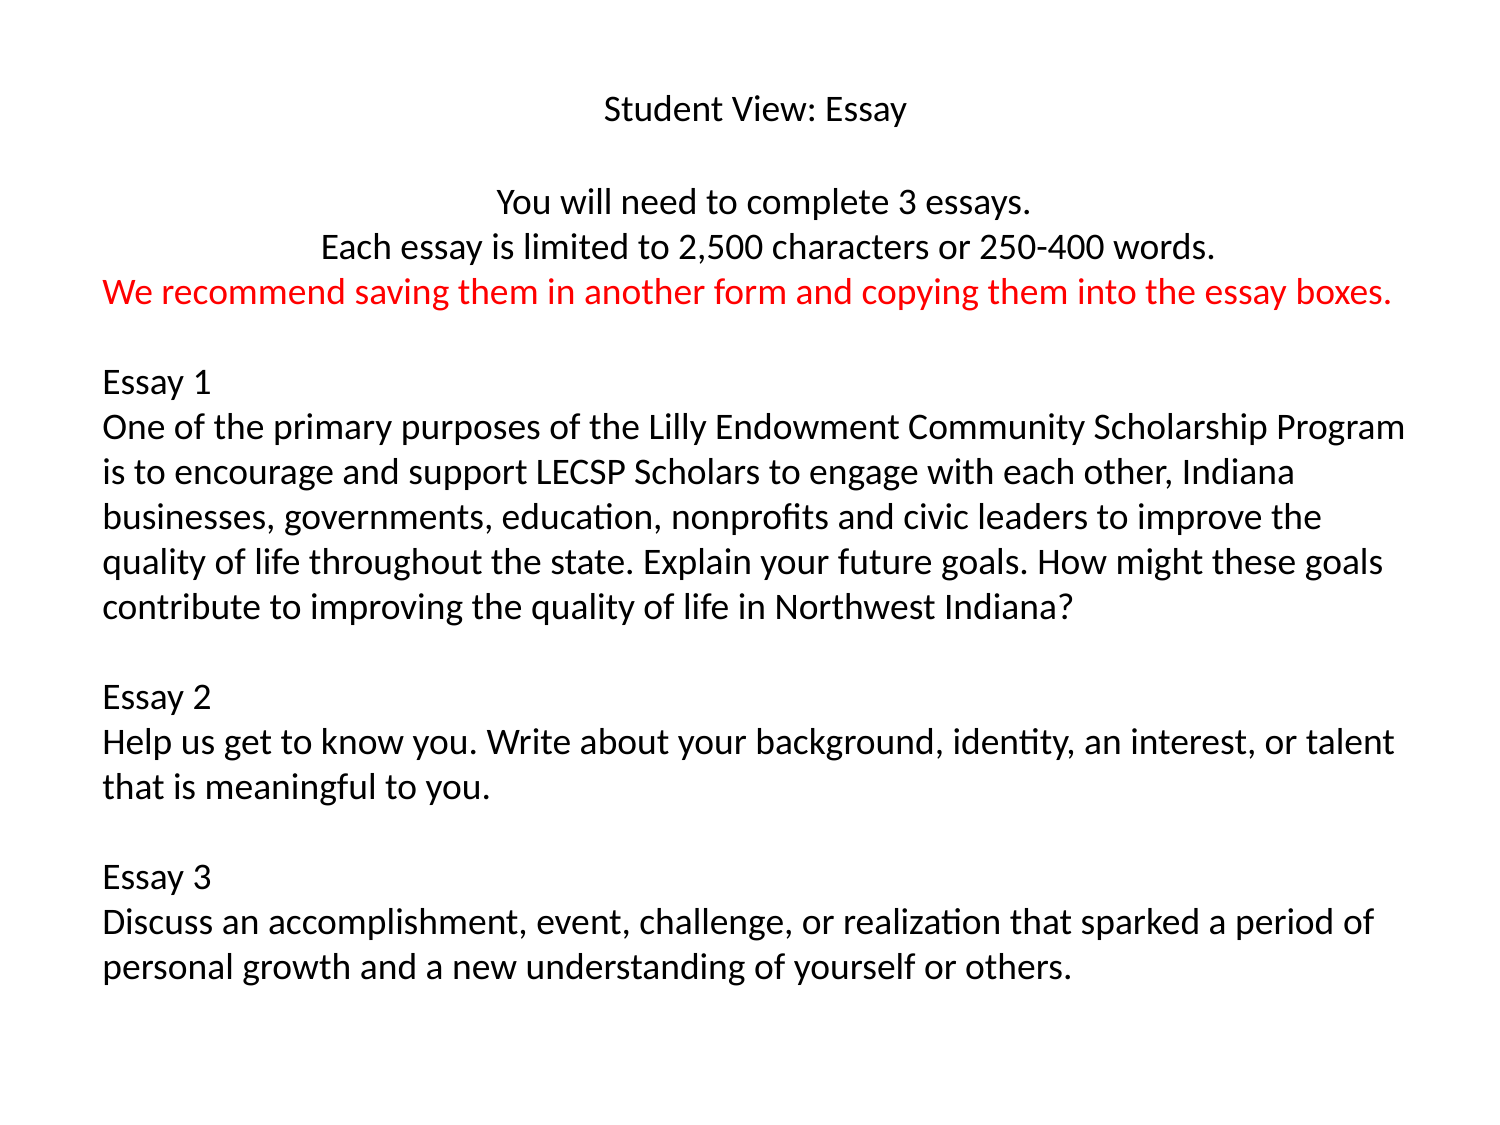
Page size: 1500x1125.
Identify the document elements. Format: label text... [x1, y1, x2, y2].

text_box You will need to complete 3 essays. Each essay is limited to 2,500 characters or 250-400 words. We recommend saving them in another form and copying them into the essay boxes. Essay 1 One of the primary purposes of the Lilly Endowment Community Scholarship Program is to encourage and support LECSP Scholars to engage with each other, Indiana businesses, governments, education, nonprofits and civic leaders to improve the quality of life throughout the state. Explain your future goals. How might these goals contribute to improving the quality of life in Northwest Indiana? Essay 2 Help us get to know you. Write about your background, identity, an interest, or talent that is meaningful to you. Essay 3 Discuss an accomplishment, event, challenge, or realization that sparked a period of personal growth and a new understanding of yourself or others. [87, 124, 1450, 995]
text_box Student View: Essay [580, 76, 923, 124]
